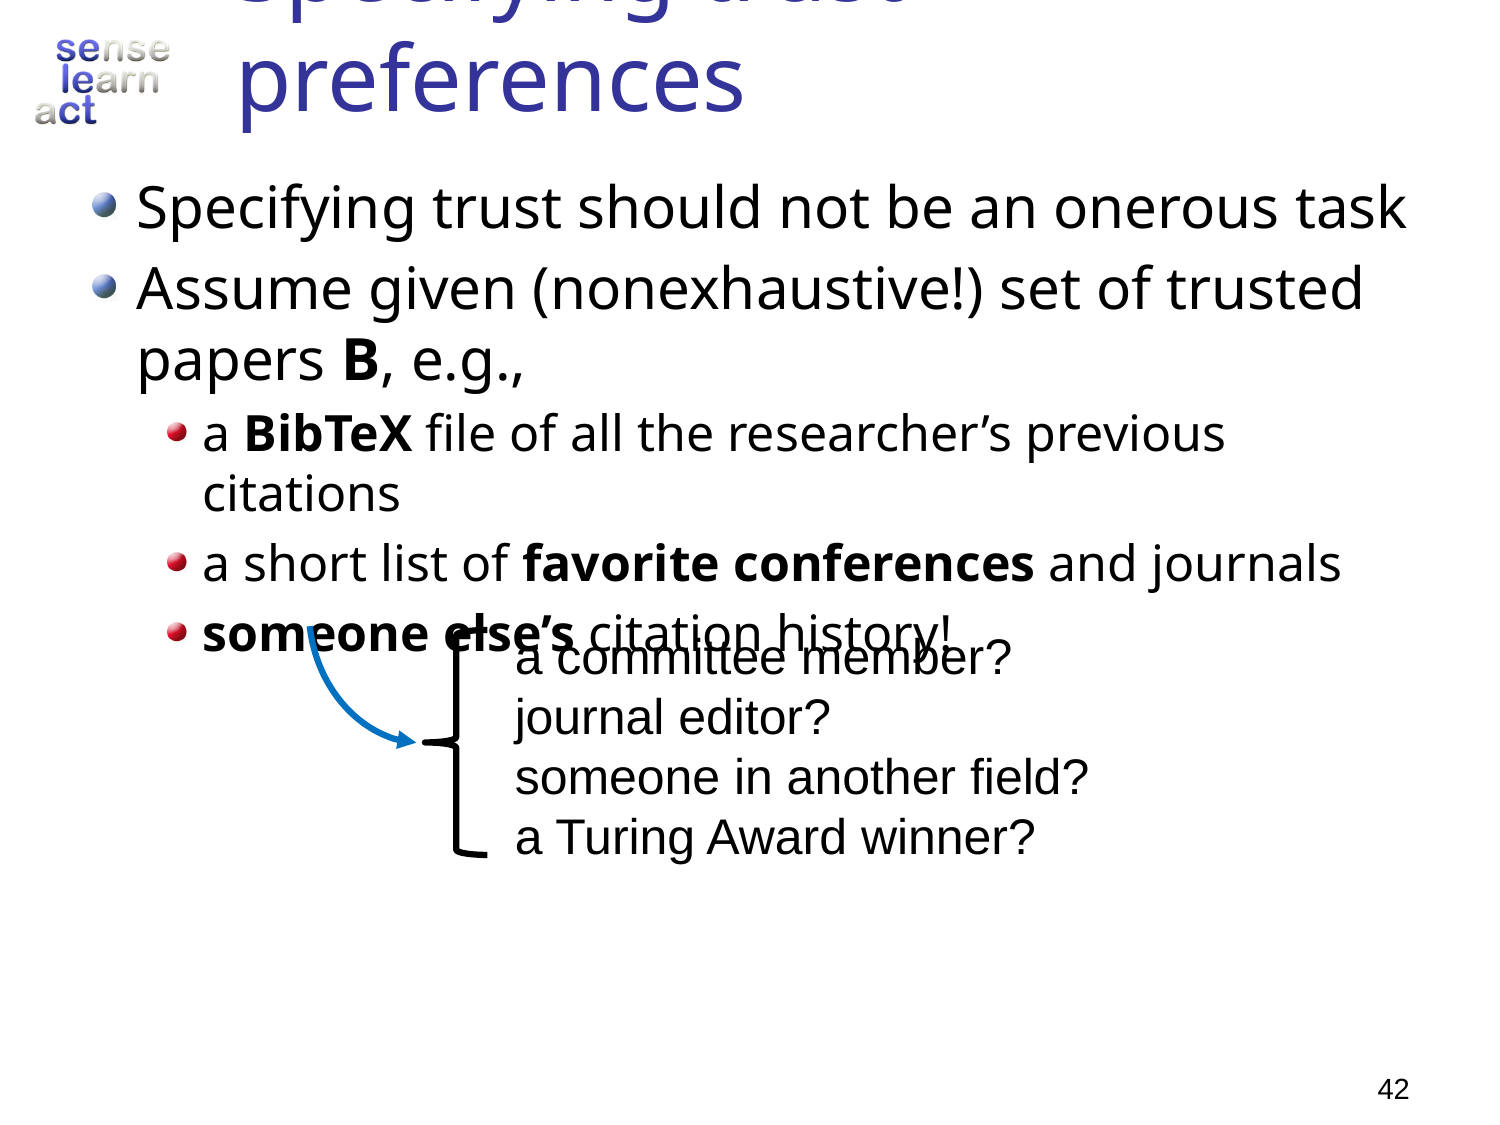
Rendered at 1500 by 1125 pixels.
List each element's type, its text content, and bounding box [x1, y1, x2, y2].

picture [165, 620, 188, 643]
picture [90, 272, 118, 301]
picture [165, 420, 188, 443]
title Specifying trust preferences [220, 12, 1451, 138]
text_box a committee member? journal editor? someone in another field? a Turing Award winner? [500, 617, 1350, 873]
slide_number 42 [1112, 1037, 1426, 1113]
text_box [309, 618, 417, 748]
picture [165, 550, 188, 573]
list Specifying trust should not be an onerous task Assume given (nonexhaustive!) set of trusted papers B, e.g., a BibTeX file of all the researcher’s previous citations a short list of favorite conferences and journals someone else’s citation history! [74, 162, 1438, 1007]
picture [12, 37, 175, 128]
picture [90, 190, 118, 220]
text_box [424, 629, 488, 855]
